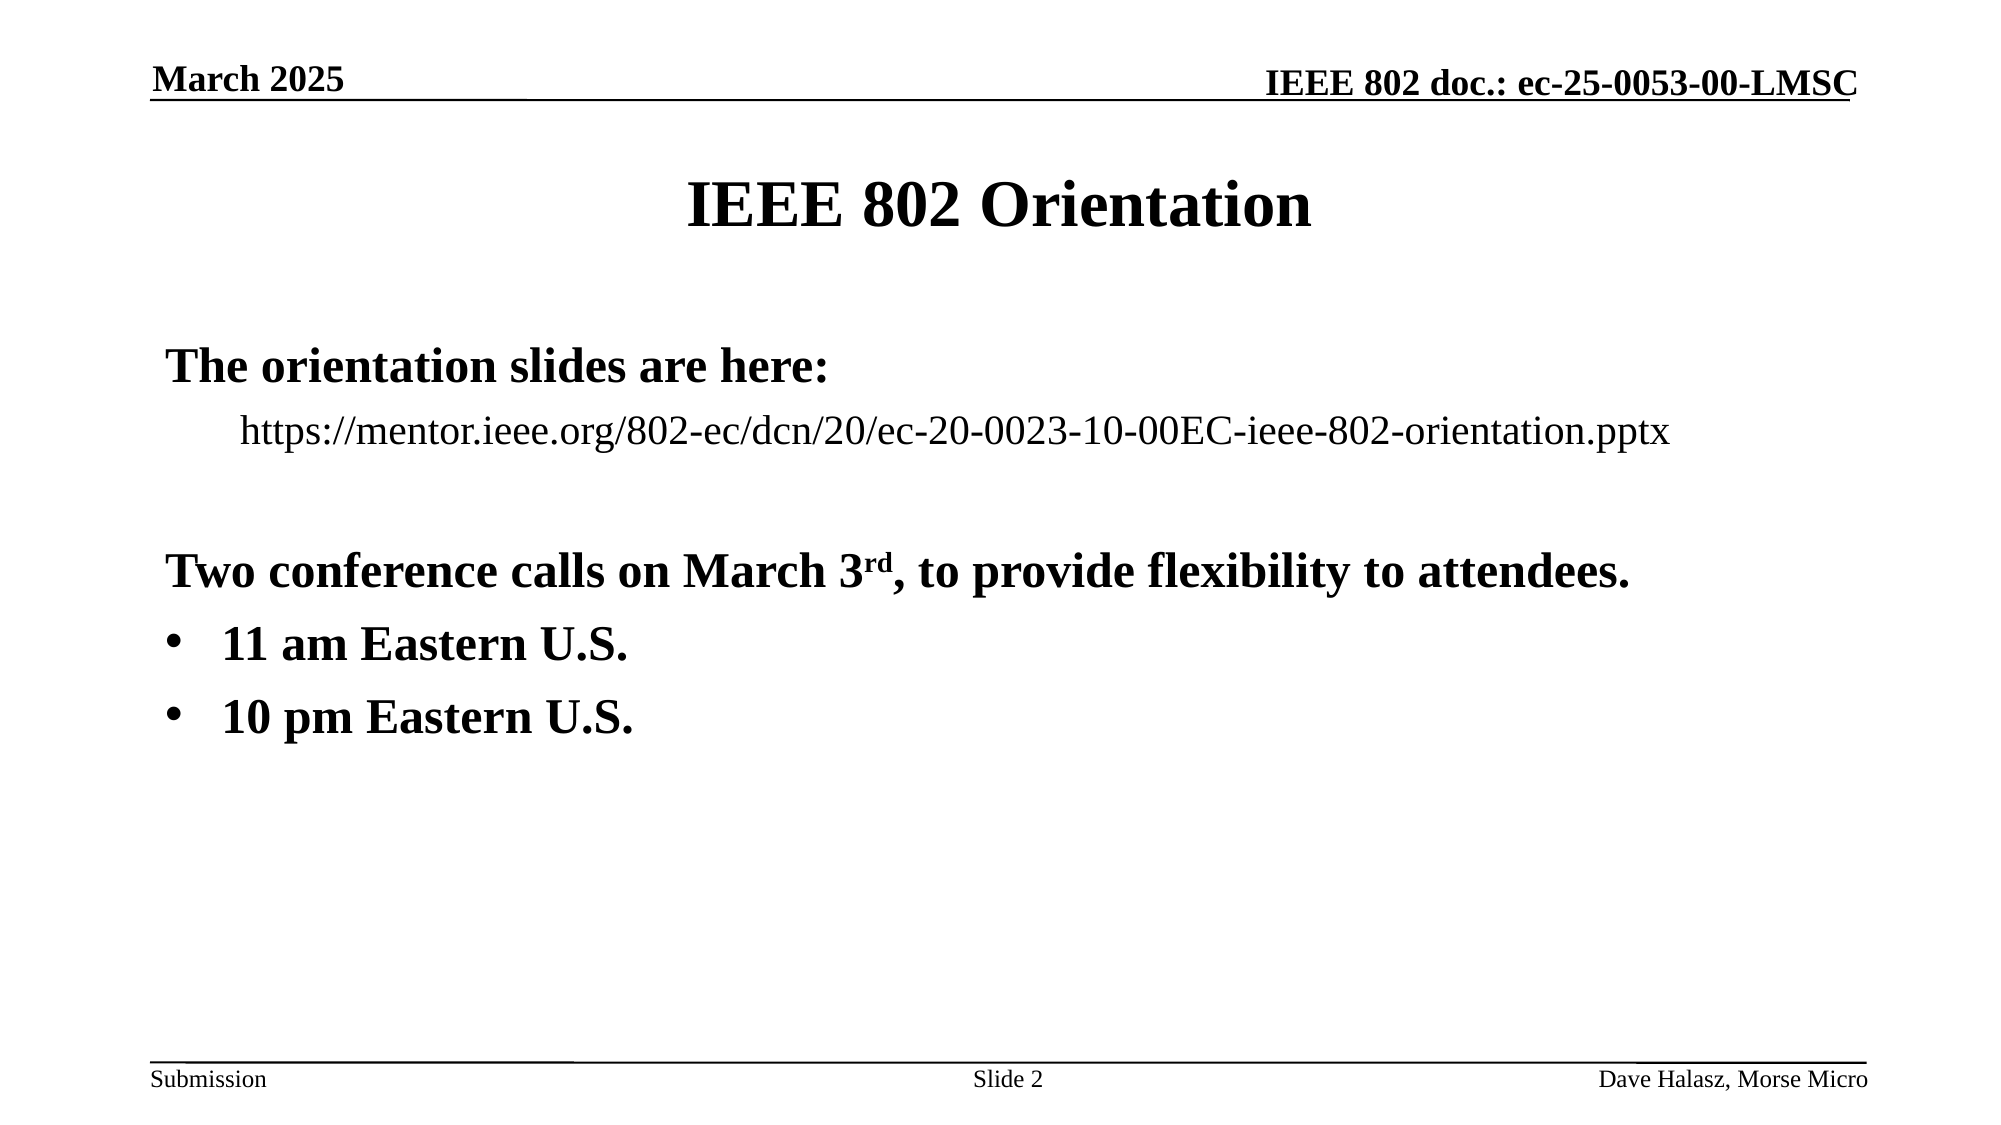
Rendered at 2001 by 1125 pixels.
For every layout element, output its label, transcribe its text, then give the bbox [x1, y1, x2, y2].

title IEEE 802 Orientation [149, 112, 1850, 288]
footer Dave Halasz, Morse Micro [1171, 1061, 1869, 1093]
slide_number Slide 2 [950, 1061, 1067, 1123]
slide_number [152, 54, 563, 100]
list The orientation slides are here: https://mentor.ieee.org/802-ec/dcn/20/ec-20-0023-10-00EC-ieee-802-orientation.pptx Two conference calls on March 3rd, to provide flexibility to attendees. 11 am Eastern U.S. 10 pm Eastern U.S. [149, 324, 1850, 1048]
